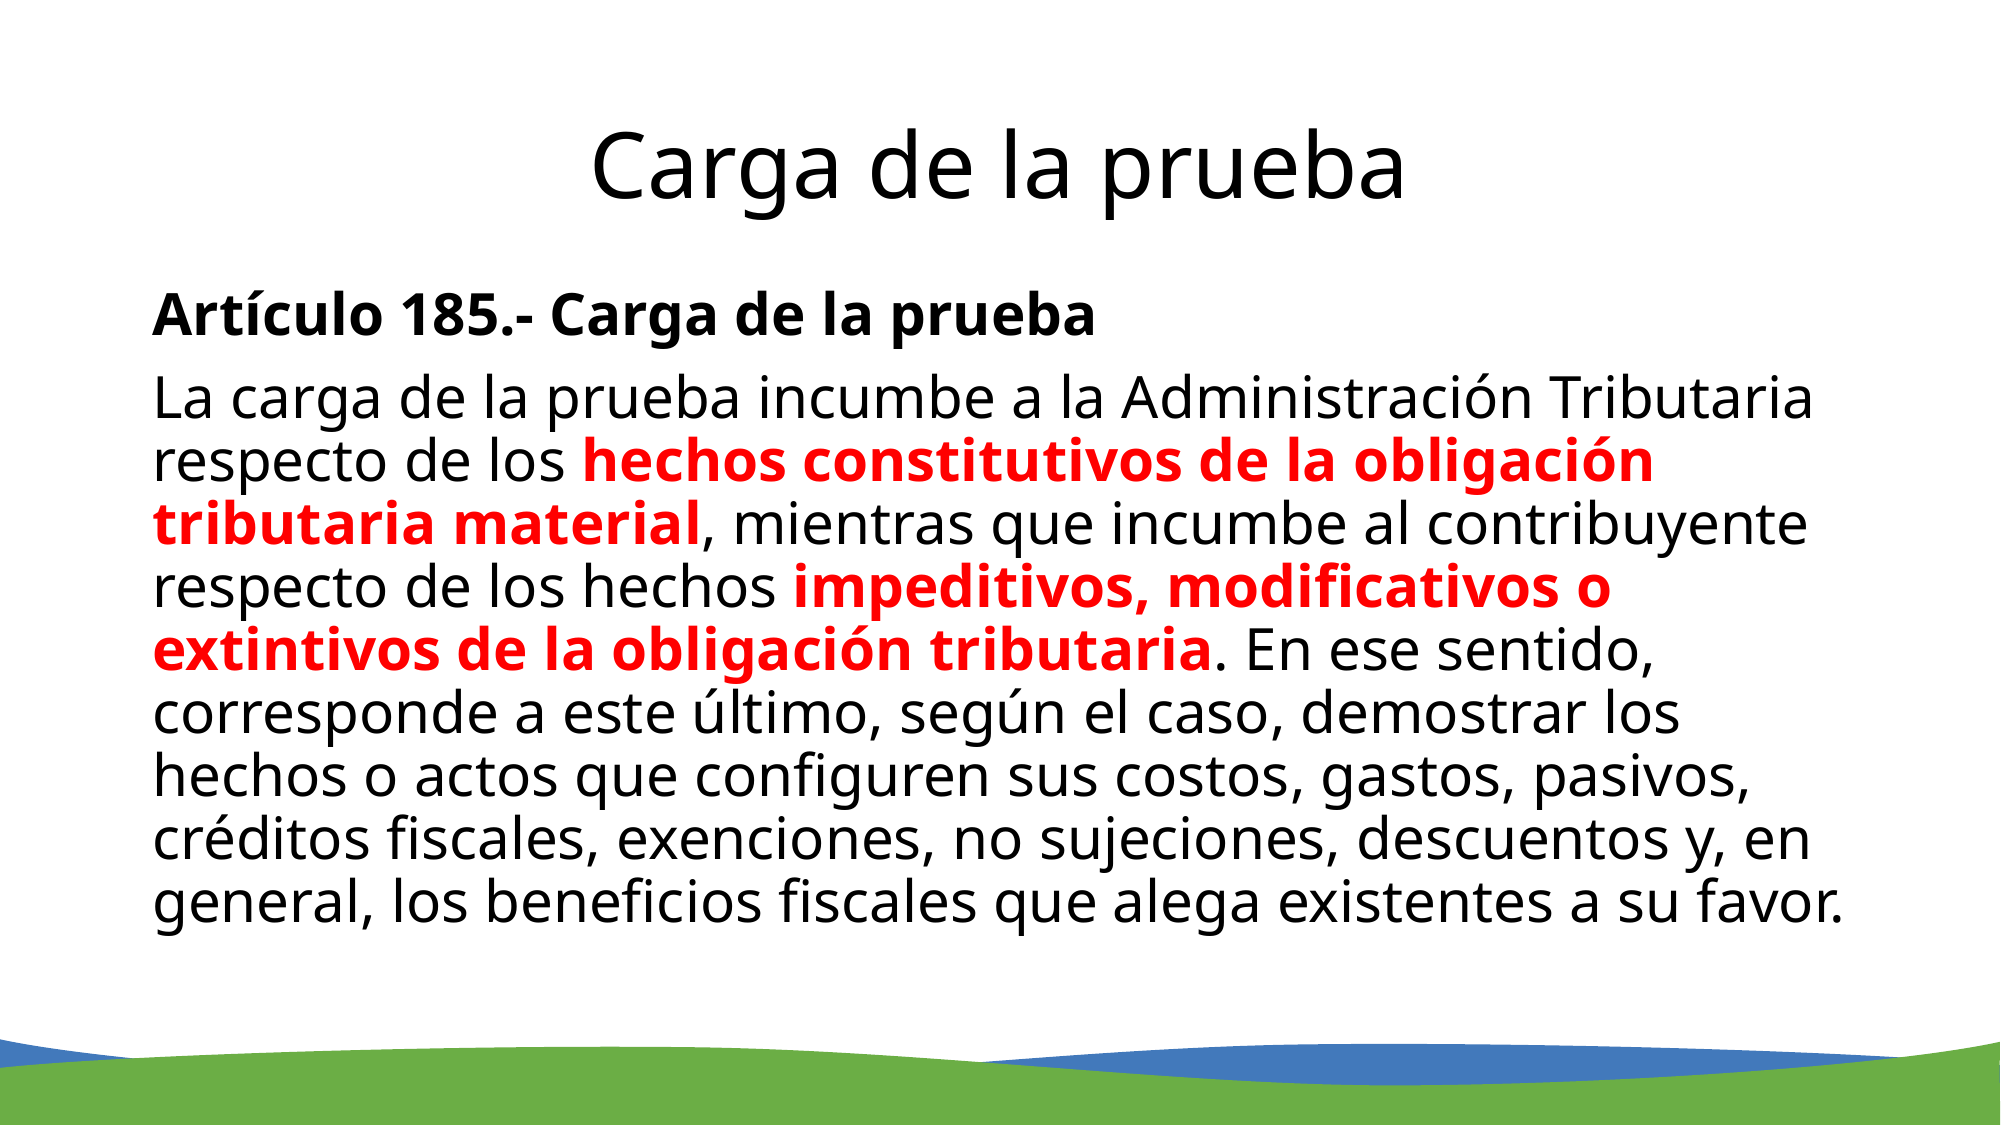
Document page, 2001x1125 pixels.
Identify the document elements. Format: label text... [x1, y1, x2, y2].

list Artículo 185.- Carga de la prueba La carga de la prueba incumbe a la Administración Tributaria respecto de los hechos constitutivos de la obligación tributaria material, mientras que incumbe al contribuyente respecto de los hechos impeditivos, modificativos o extintivos de la obligación tributaria. En ese sentido, corresponde a este último, según el caso, demostrar los hechos o actos que configuren sus costos, gastos, pasivos, créditos fiscales, exenciones, no sujeciones, descuentos y, en general, los beneficios fiscales que alega existentes a su favor. [137, 277, 1863, 1014]
title Carga de la prueba [137, 59, 1863, 277]
